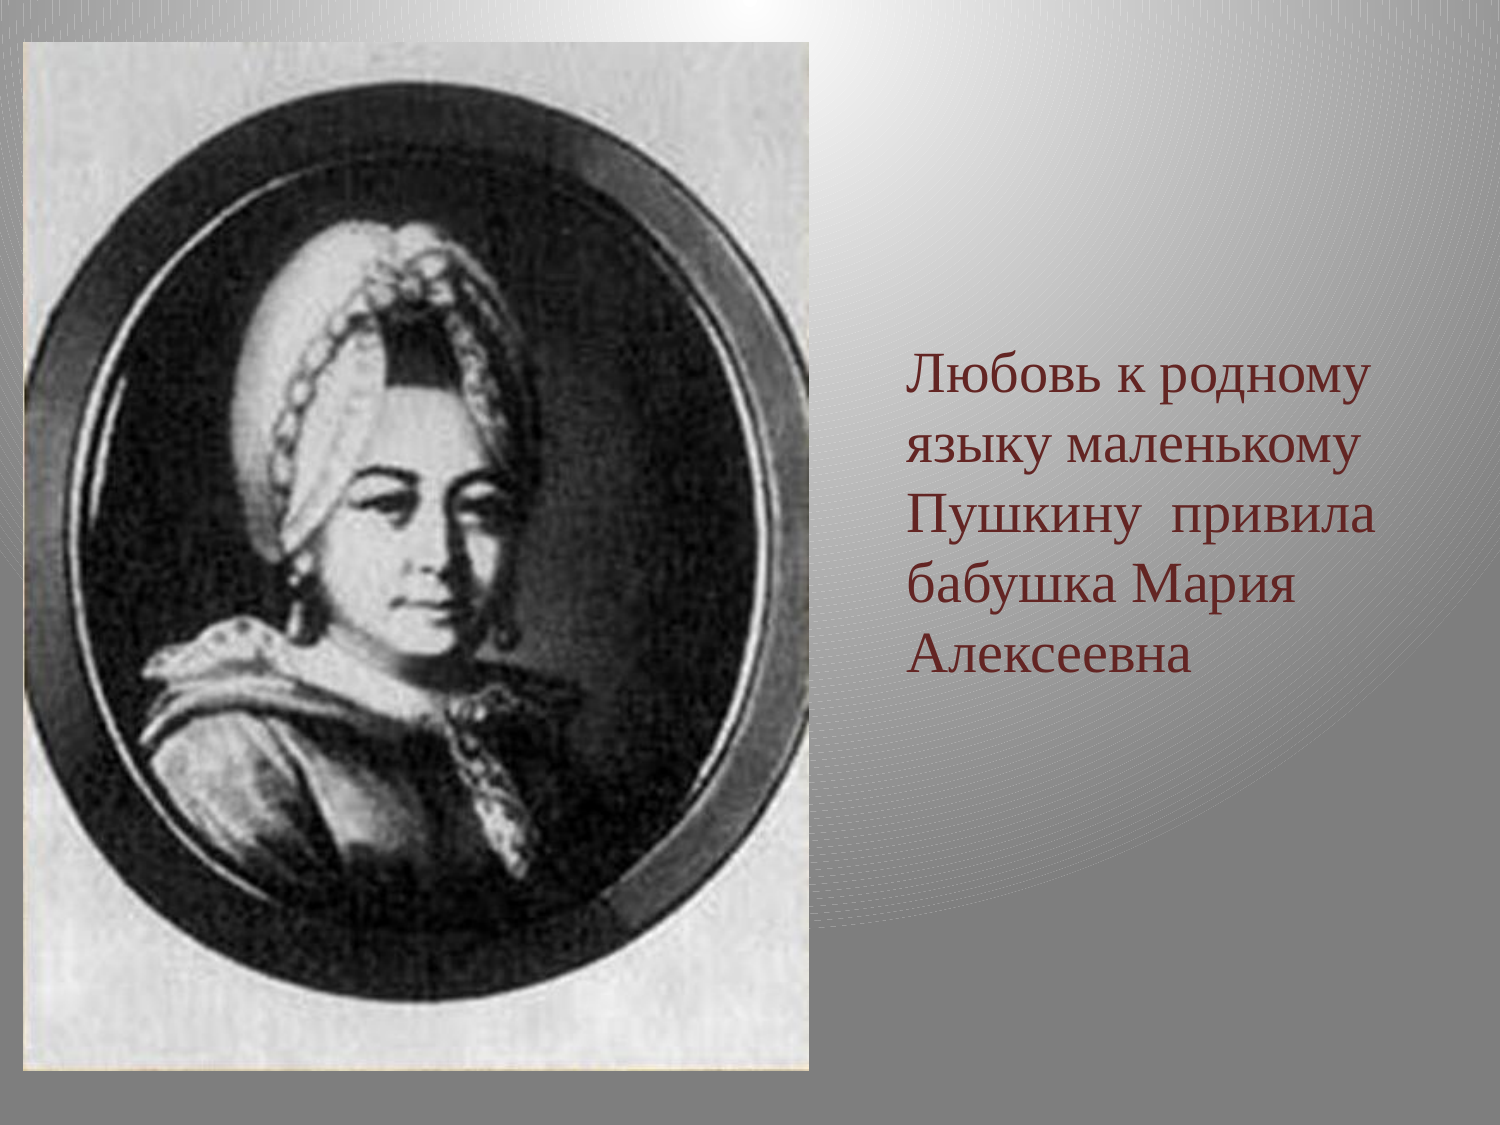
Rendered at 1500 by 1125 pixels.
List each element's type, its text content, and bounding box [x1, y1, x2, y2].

picture [23, 42, 810, 1071]
title Любовь к родному языку маленькому Пушкину привила бабушка Мария Алексеевна [891, 231, 1425, 787]
